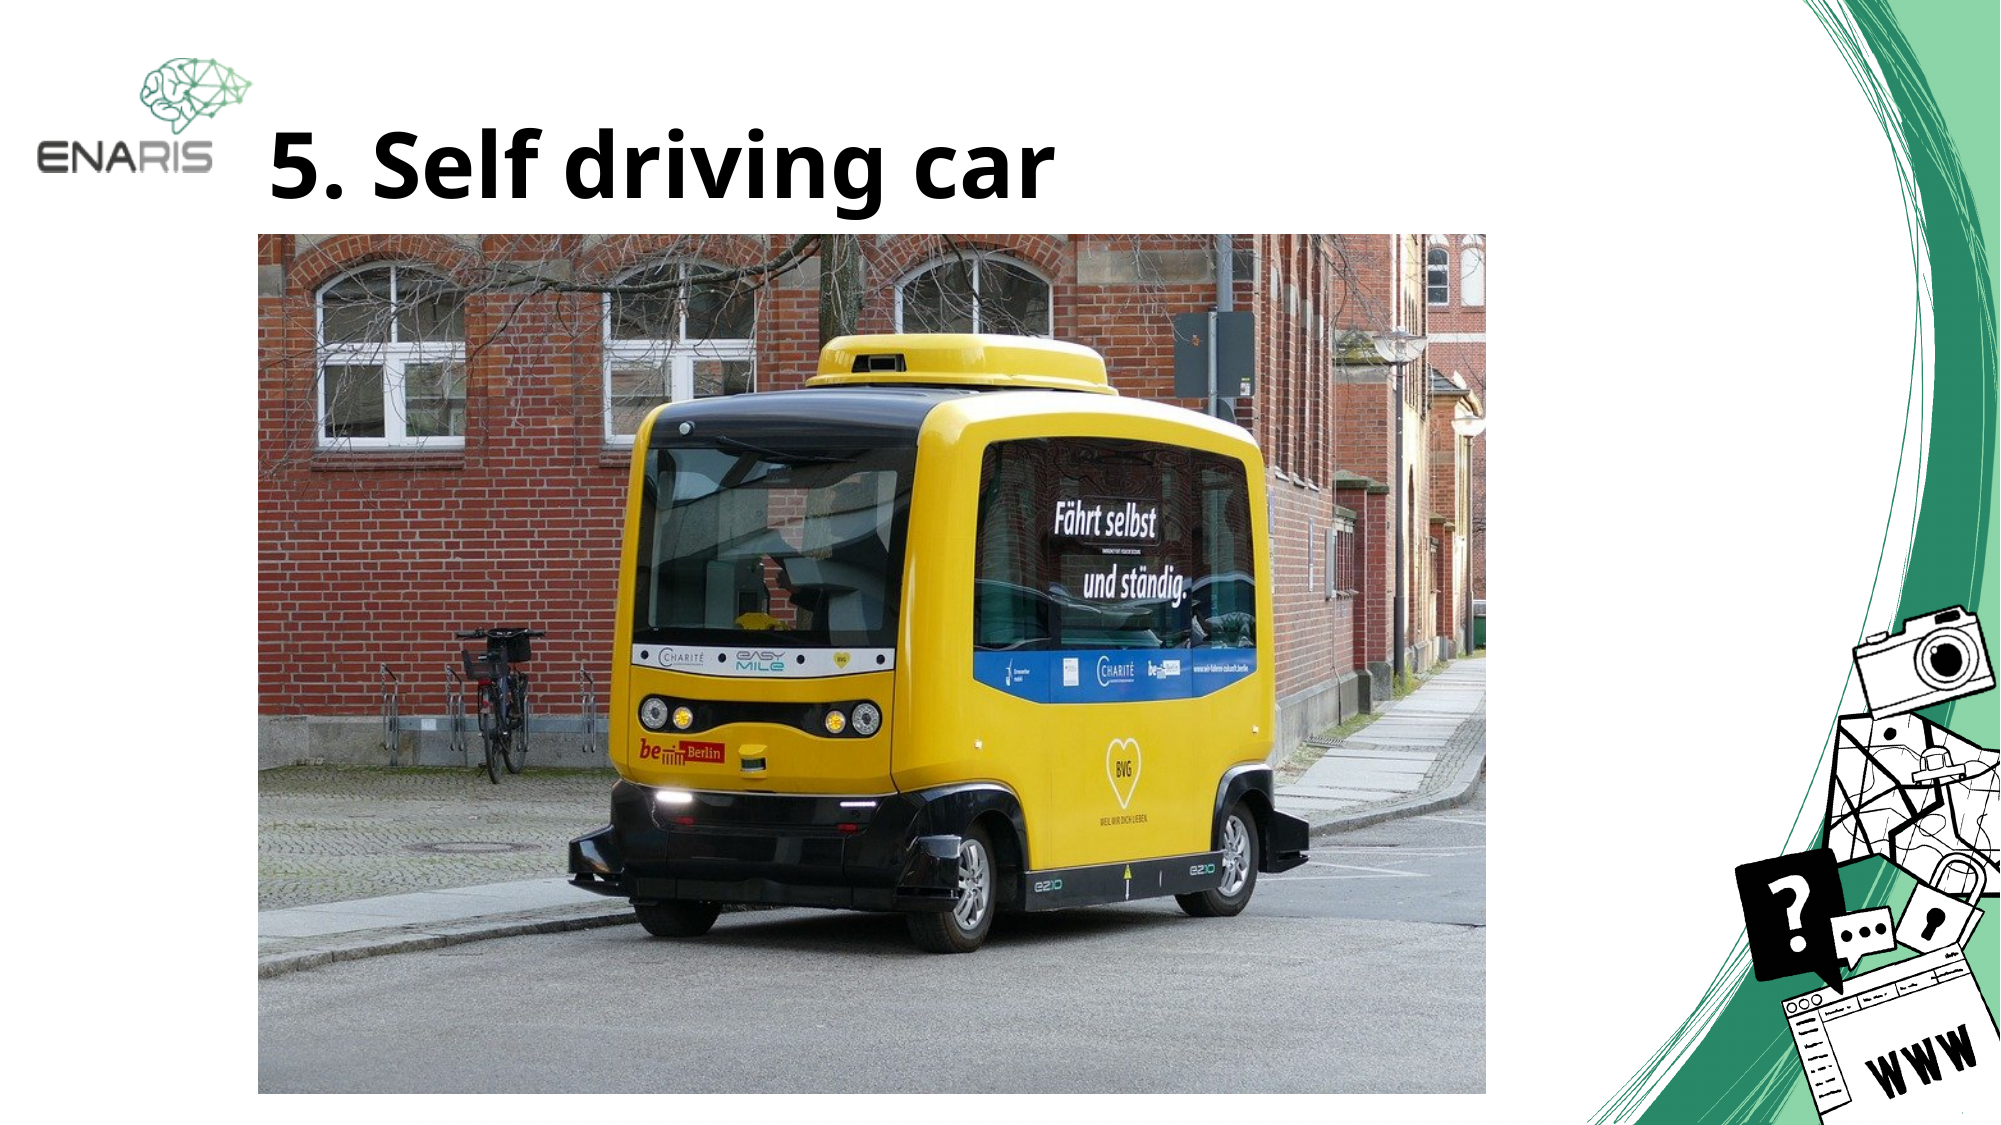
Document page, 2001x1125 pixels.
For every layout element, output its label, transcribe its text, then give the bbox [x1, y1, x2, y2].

title 5. Self driving car [253, 59, 1863, 278]
picture [258, 0, 2000, 1125]
picture [37, 58, 254, 173]
